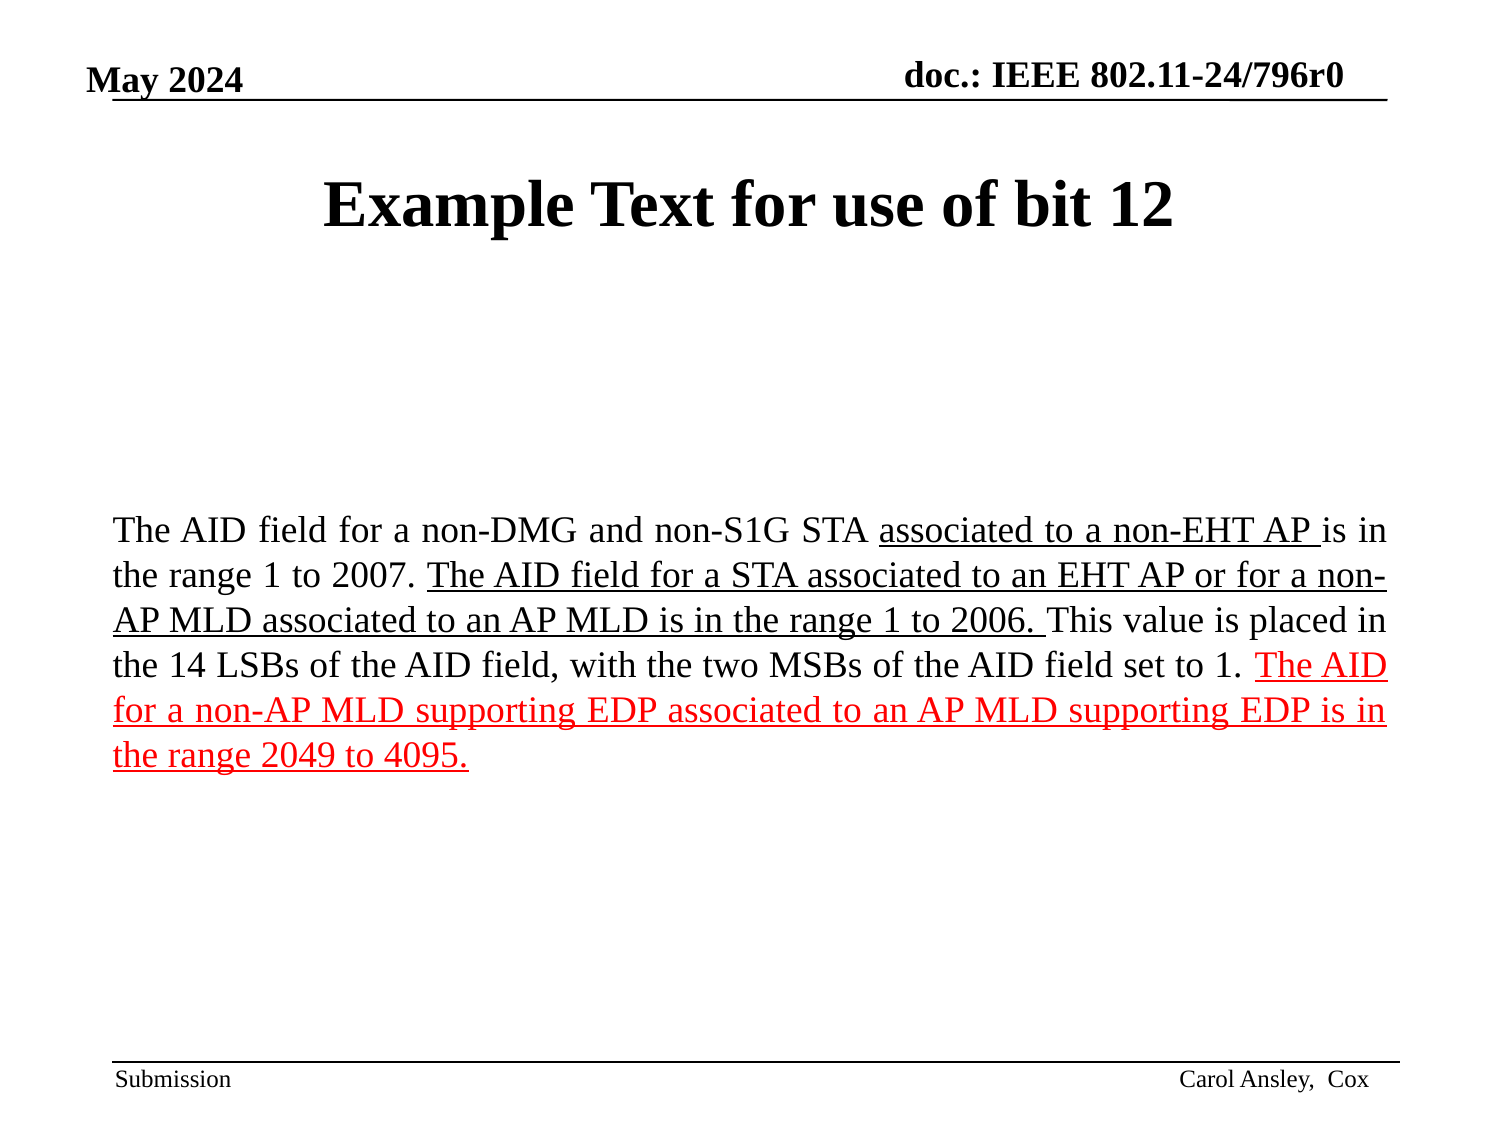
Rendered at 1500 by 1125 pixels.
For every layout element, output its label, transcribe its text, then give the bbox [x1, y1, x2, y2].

list The AID field for a non-DMG and non-S1G STA associated to a non-EHT AP is in the range 1 to 2007. The AID field for a STA associated to an EHT AP or for a non-AP MLD associated to an AP MLD is in the range 1 to 2006. This value is placed in the 14 LSBs of the AID field, with the two MSBs of the AID field set to 1. The AID for a non-AP MLD supporting EDP associated to an AP MLD supporting EDP is in the range 2049 to 4095. [111, 324, 1388, 1001]
title Example Text for use of bit 12 [111, 111, 1388, 288]
